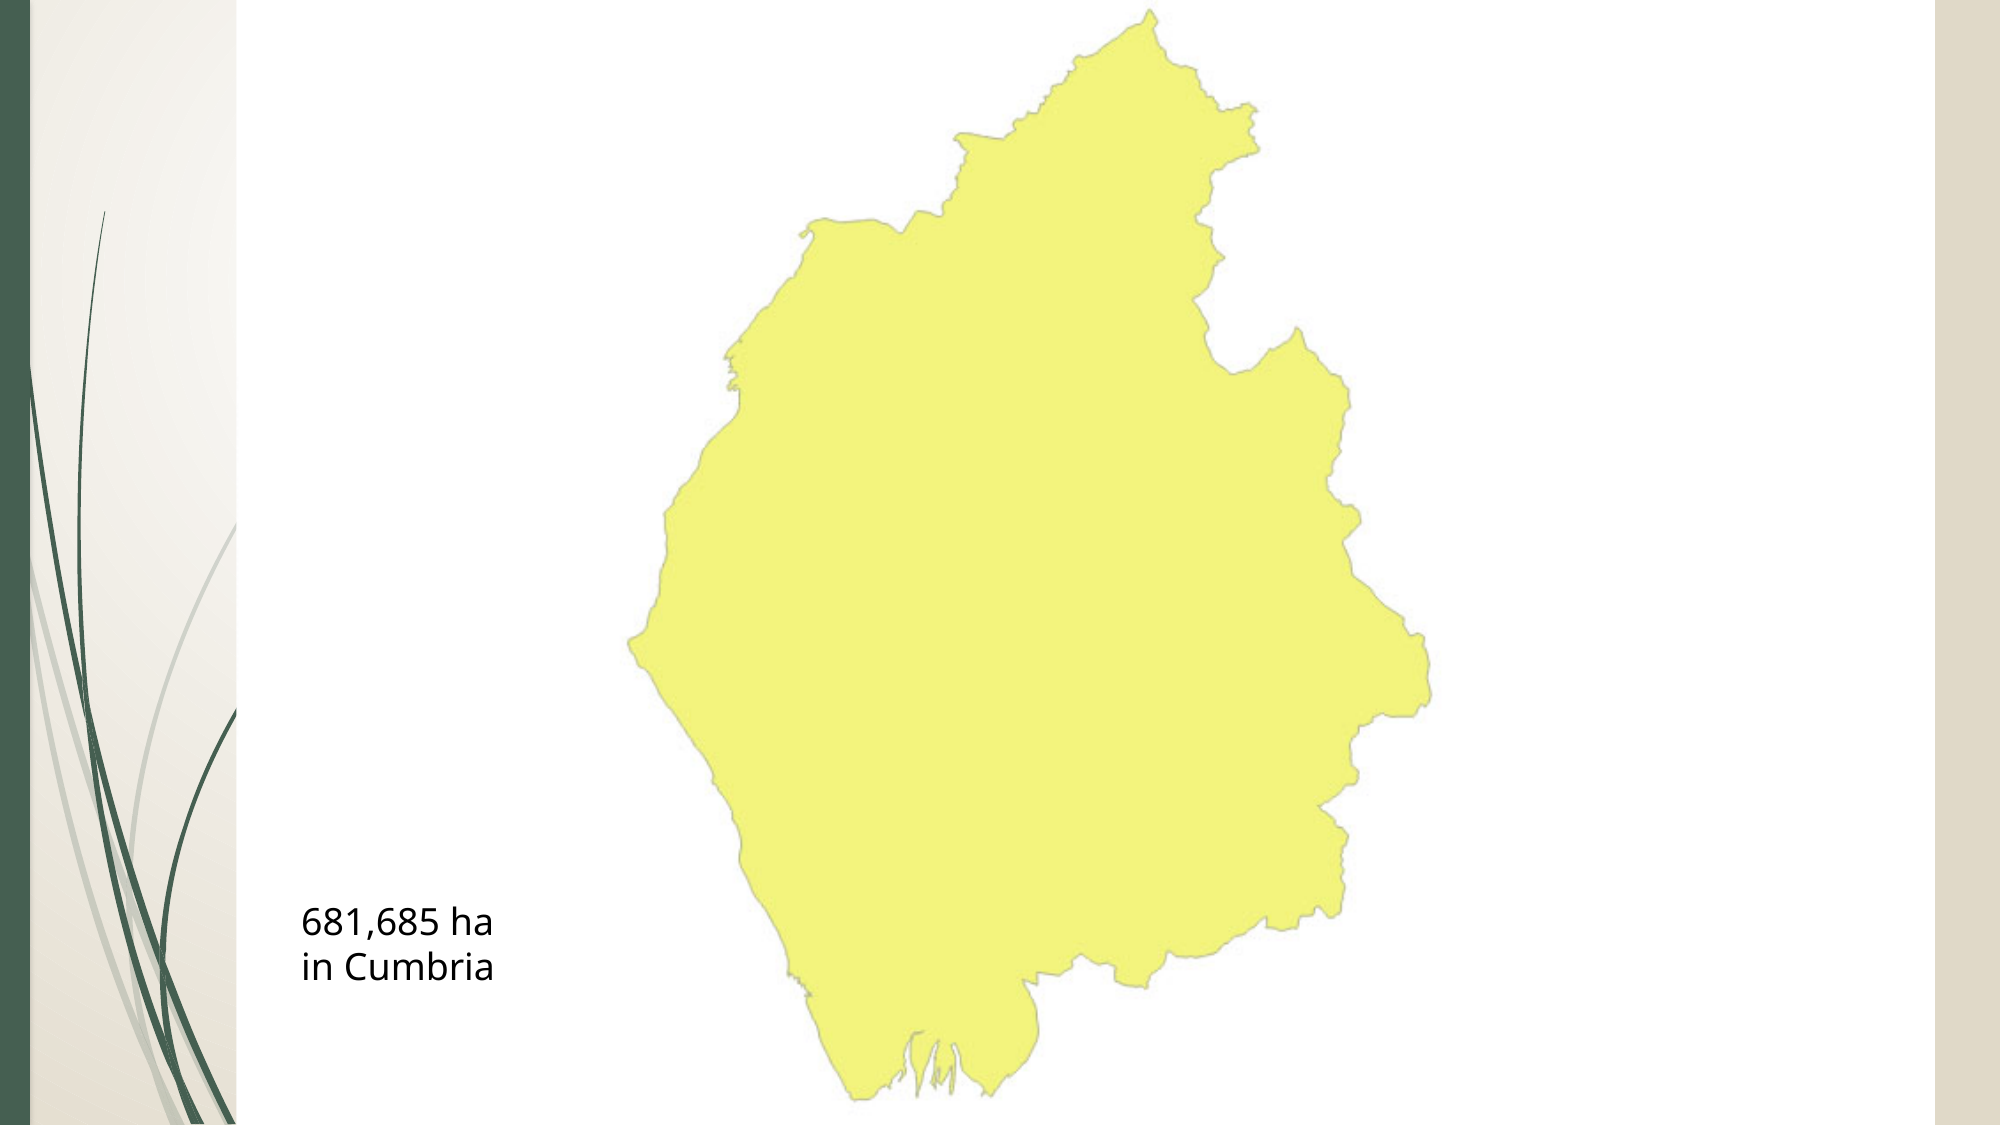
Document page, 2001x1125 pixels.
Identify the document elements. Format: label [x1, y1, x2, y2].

picture [235, 0, 1935, 1125]
